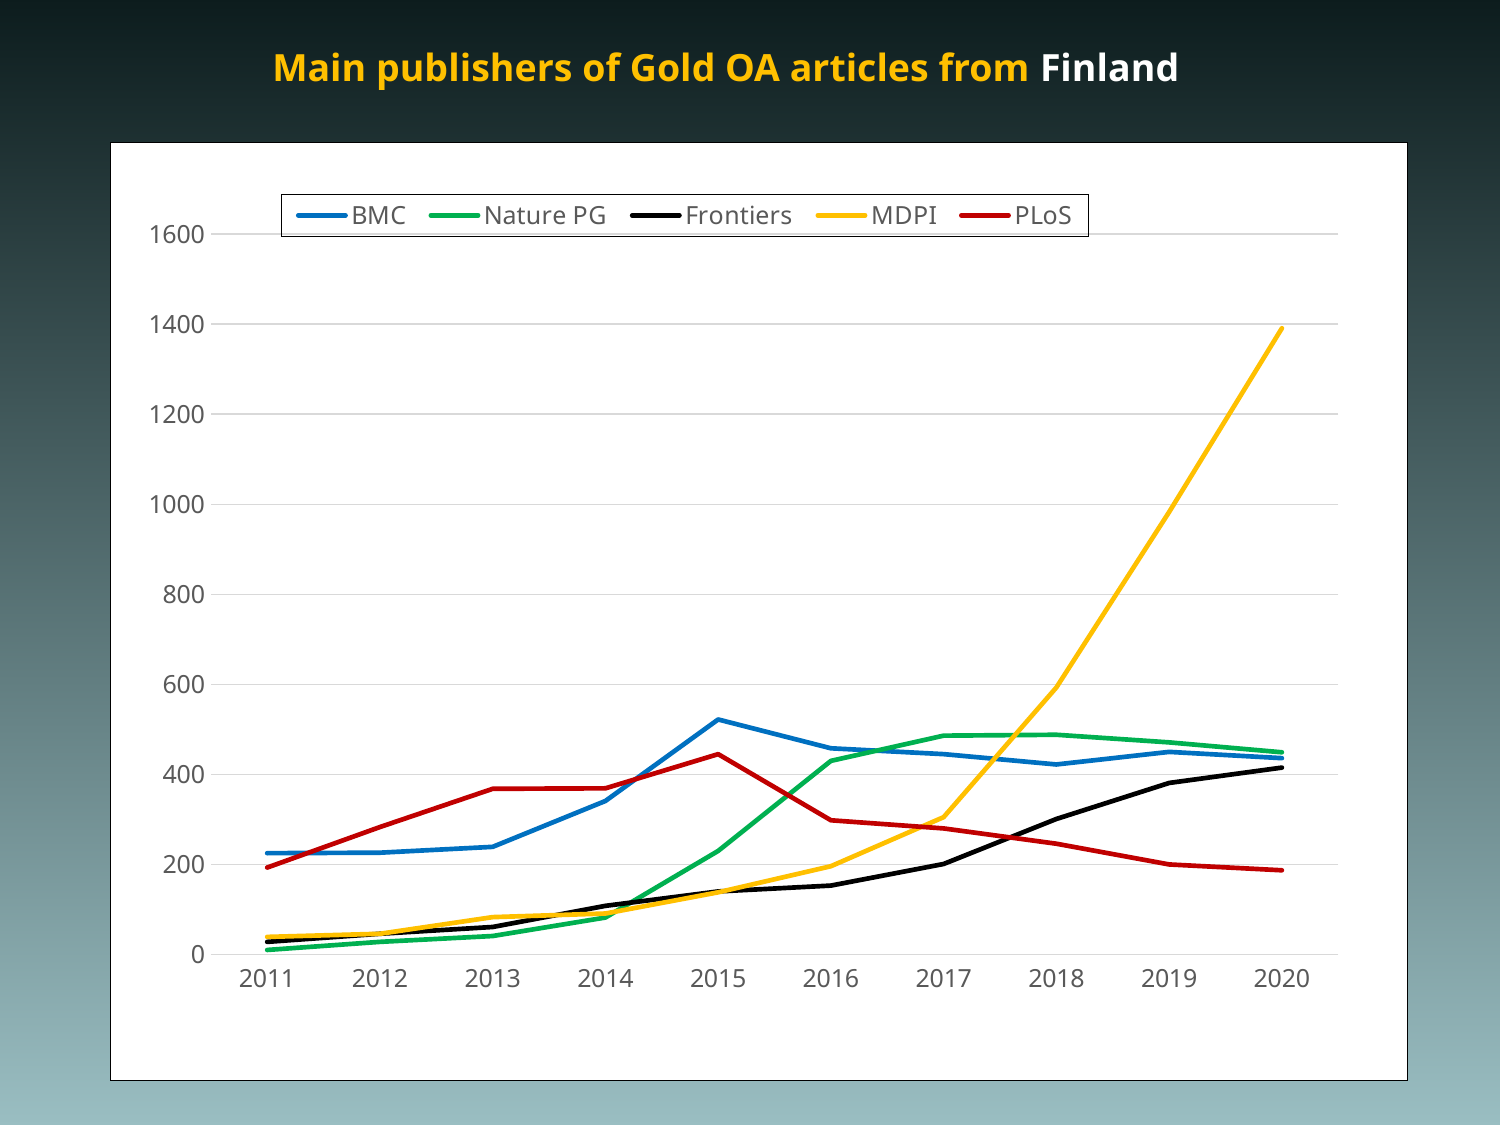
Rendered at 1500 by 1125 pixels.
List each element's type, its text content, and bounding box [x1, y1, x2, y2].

title Main publishers of Gold OA articles from Finland [44, 29, 1408, 105]
chart [110, 142, 1408, 1081]
